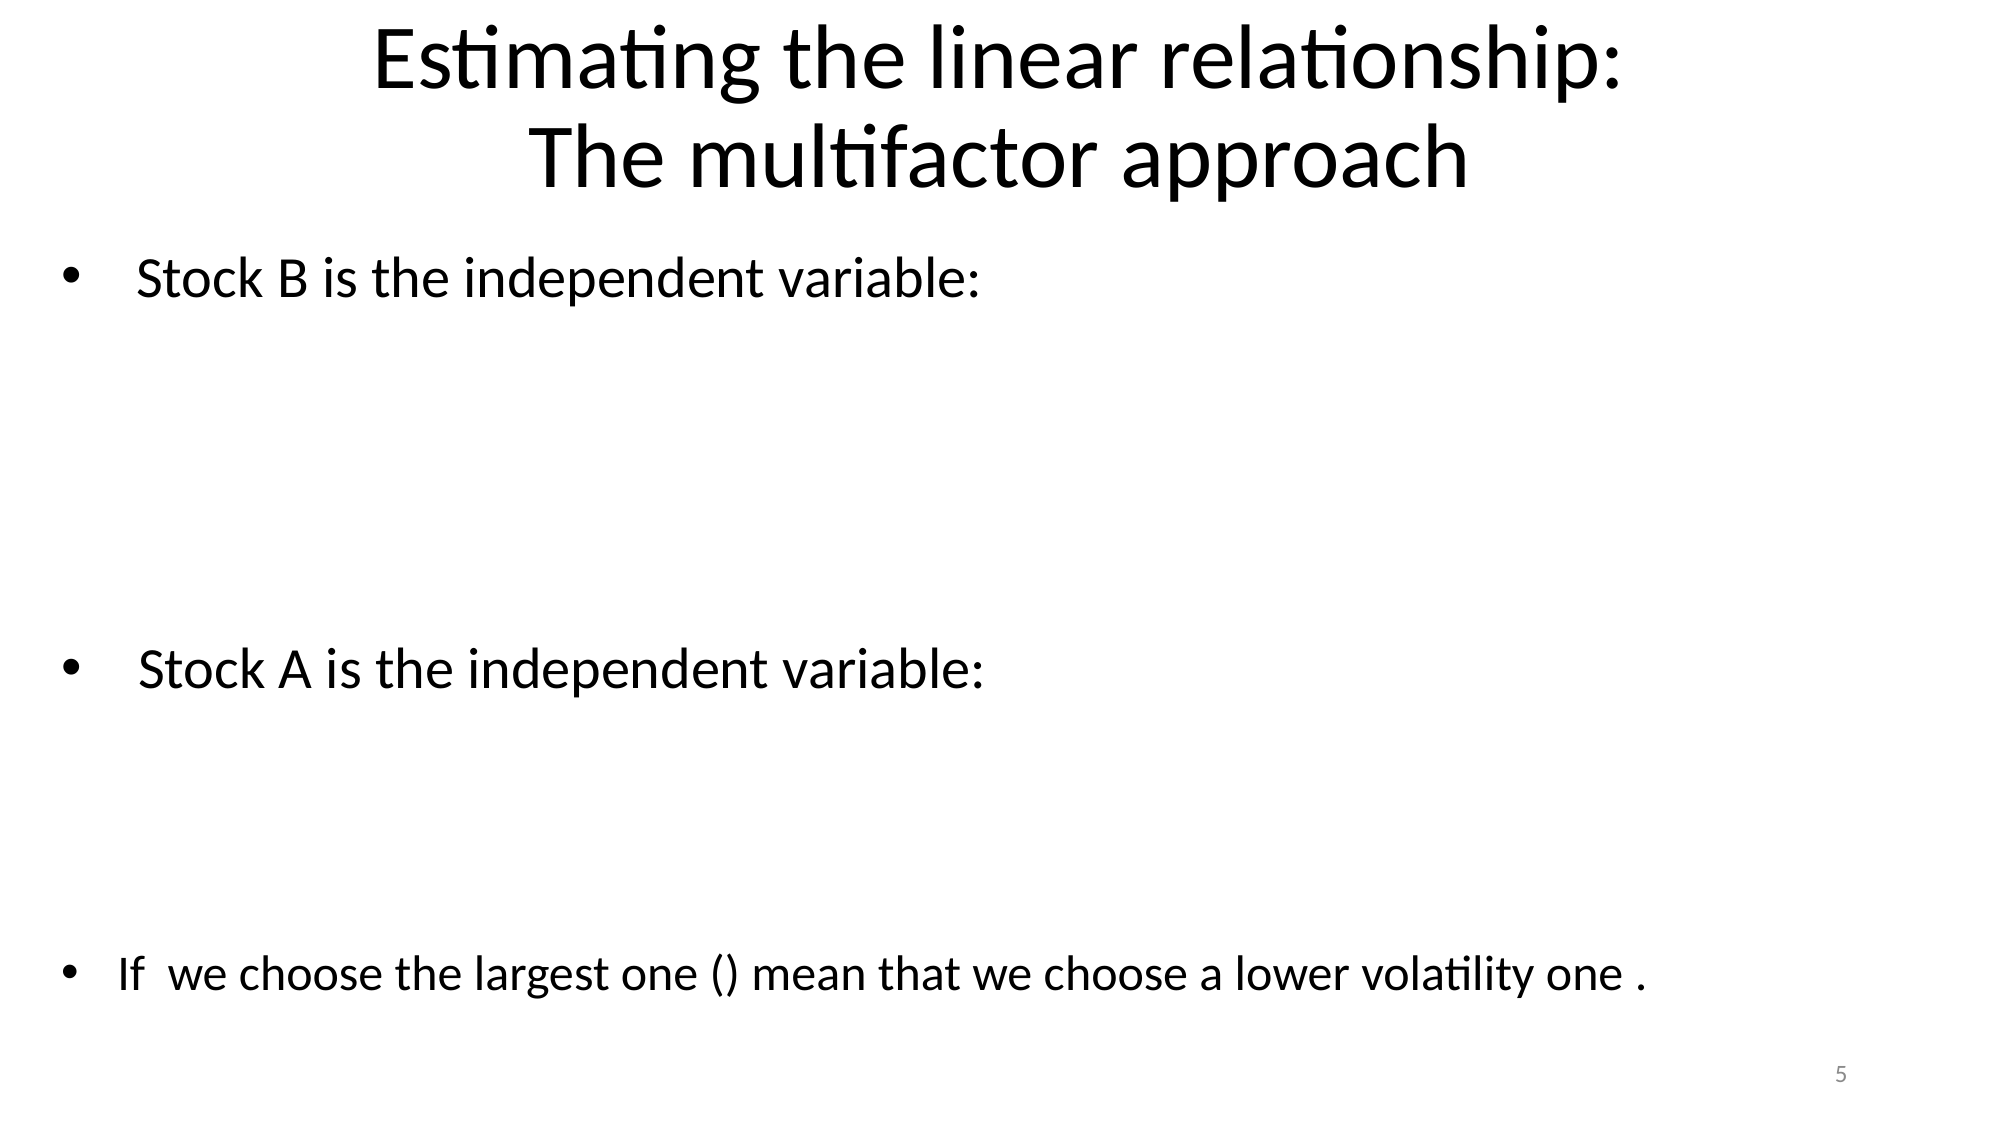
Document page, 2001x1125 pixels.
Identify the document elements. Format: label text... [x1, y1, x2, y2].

slide_number 5 [1412, 1042, 1863, 1103]
title Estimating the linear relationship: The multifactor approach [137, 0, 1863, 218]
